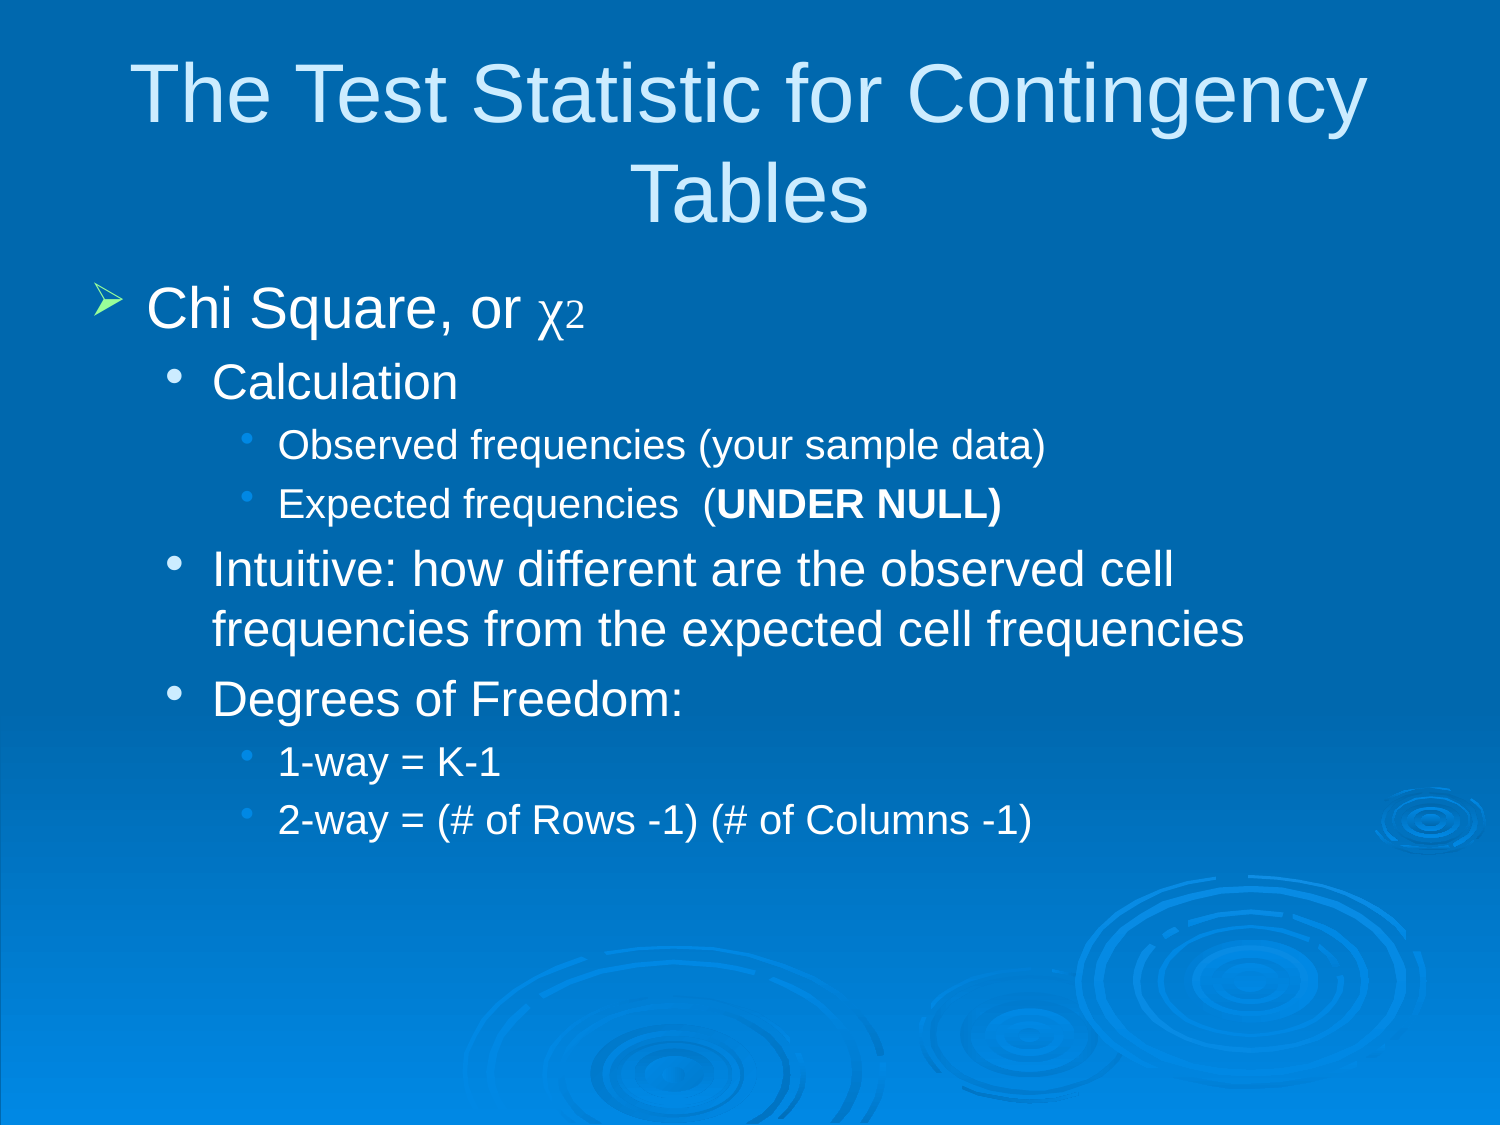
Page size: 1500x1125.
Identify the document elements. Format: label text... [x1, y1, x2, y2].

list Chi Square, or χ2 Calculation Observed frequencies (your sample data) Expected frequencies (UNDER NULL) Intuitive: how different are the observed cell frequencies from the expected cell frequencies Degrees of Freedom: 1-way = K-1 2-way = (# of Rows -1) (# of Columns -1) [74, 262, 1426, 1006]
title The Test Statistic for Contingency Tables [74, 45, 1426, 233]
